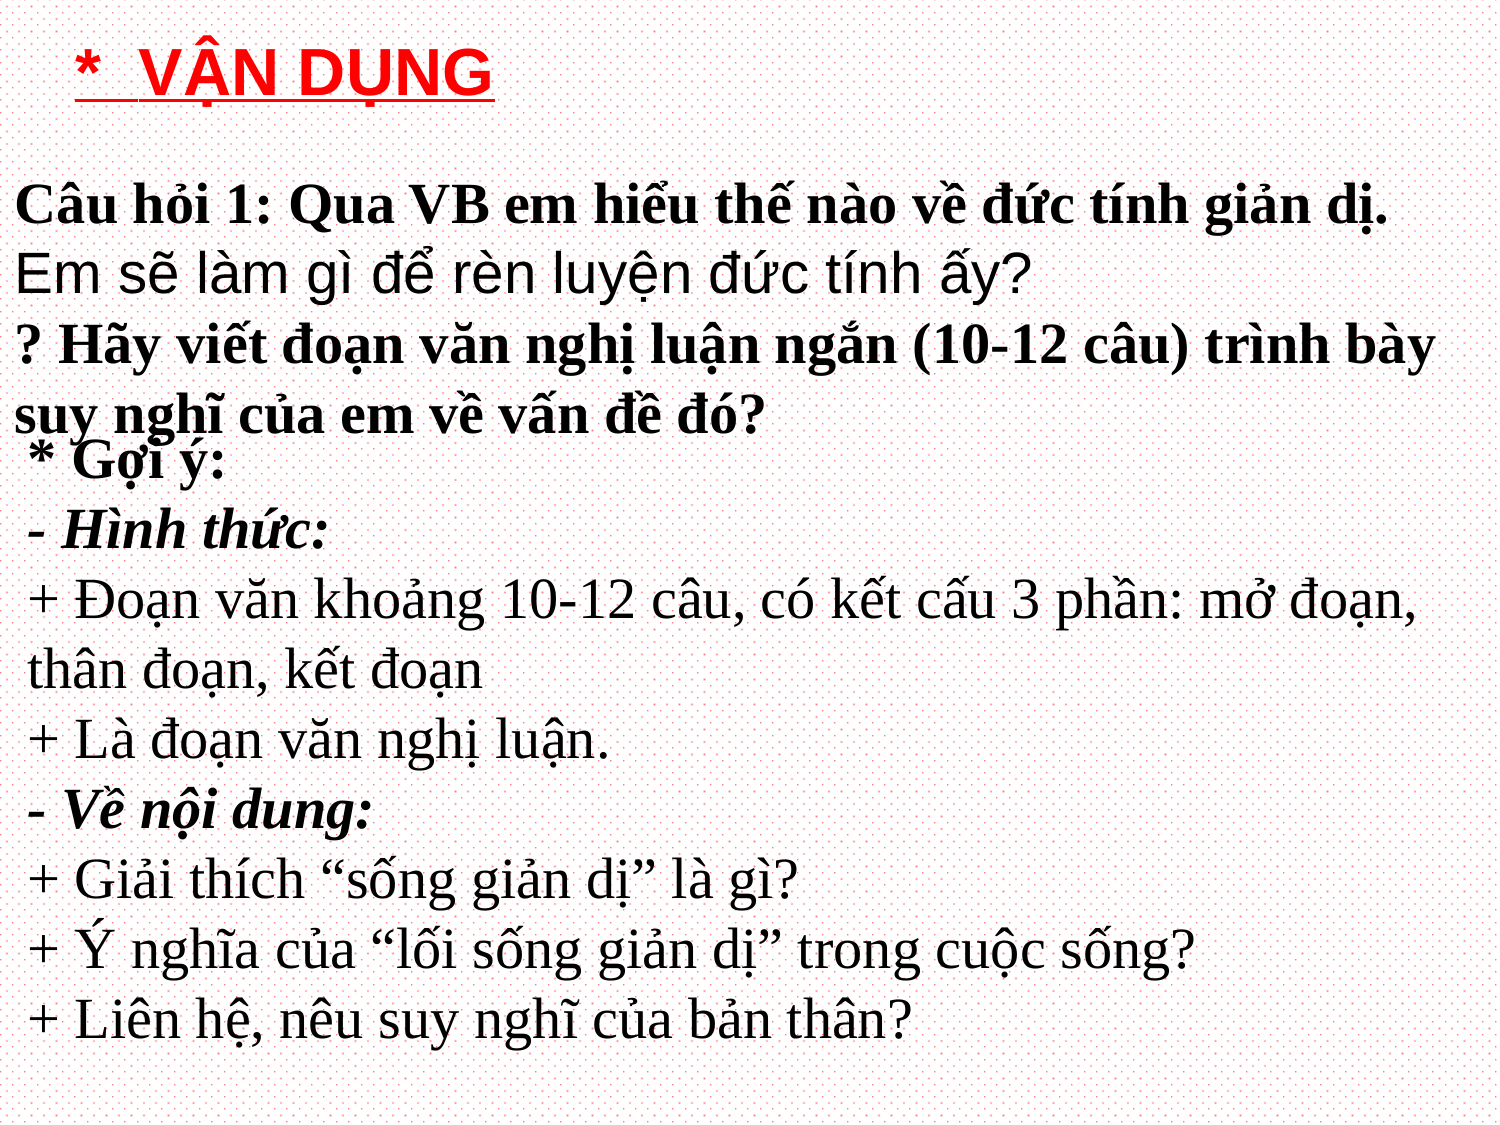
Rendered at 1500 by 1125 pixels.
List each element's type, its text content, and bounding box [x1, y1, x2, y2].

picture [0, 0, 1500, 157]
text_box * Gợi ý: - Hình thức: + Đoạn văn khoảng 10-12 câu, có kết cấu 3 phần: mở đoạn, thân đoạn, kết đoạn + Là đoạn văn nghị luận. - Về nội dung: + Giải thích “sống giản dị” là gì? + Ý nghĩa của “lối sống giản dị” trong cuộc sống? + Liên hệ, nêu suy nghĩ của bản thân? [12, 412, 1500, 1058]
text_box Câu hỏi 1: Qua VB em hiểu thế nào về đức tính giản dị. Em sẽ làm gì để rèn luyện đức tính ấy? ? Hãy viết đoạn văn nghị luận ngắn (10-12 câu) trình bày suy nghĩ của em về vấn đề đó? [0, 157, 1500, 453]
text_box * VẬN DỤNG [60, 20, 510, 116]
picture [0, 453, 1500, 1125]
